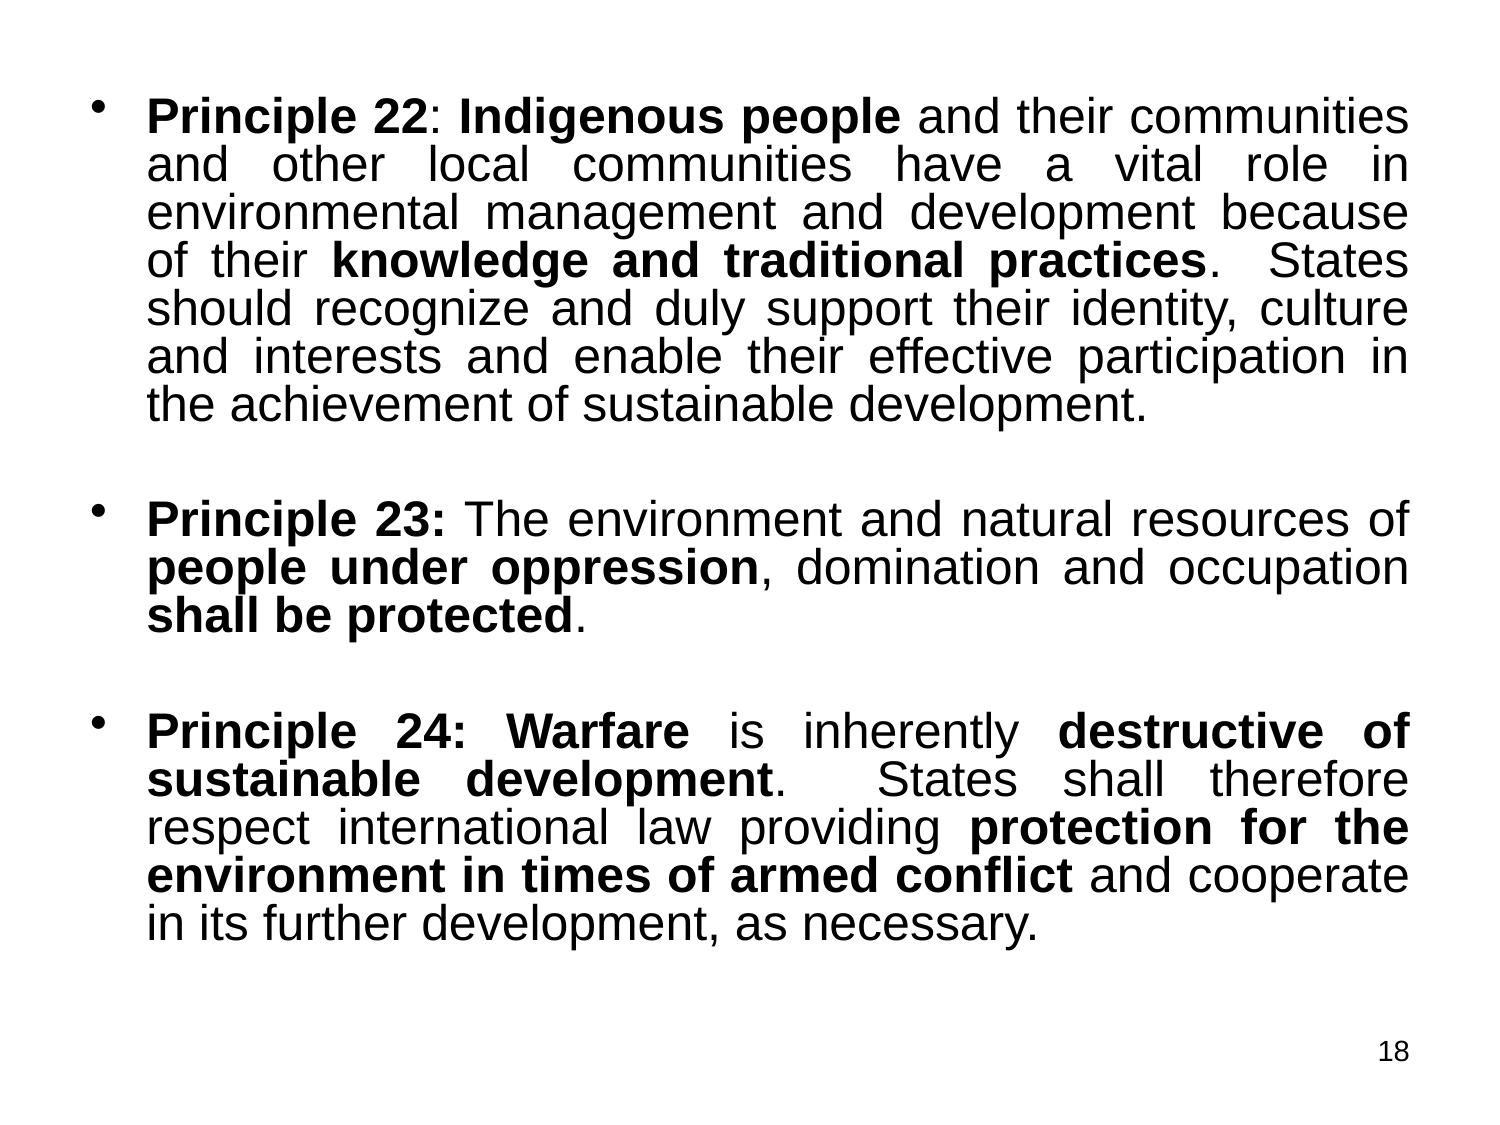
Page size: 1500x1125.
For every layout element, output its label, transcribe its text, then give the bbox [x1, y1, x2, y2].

list Principle 22: Indigenous people and their communities and other local communities have a vital role in environmental management and development because of their knowledge and traditional practices. States should recognize and duly support their identity, culture and interests and enable their effective participation in the achievement of sustainable development. Principle 23: The environment and natural resources of people under oppression, domination and occupation shall be protected. Principle 24: Warfare is inherently destructive of sustainable development. States shall therefore respect international law providing protection for the environment in times of armed conflict and cooperate in its further development, as necessary. [75, 87, 1425, 1088]
slide_number 18 [1074, 1024, 1426, 1103]
